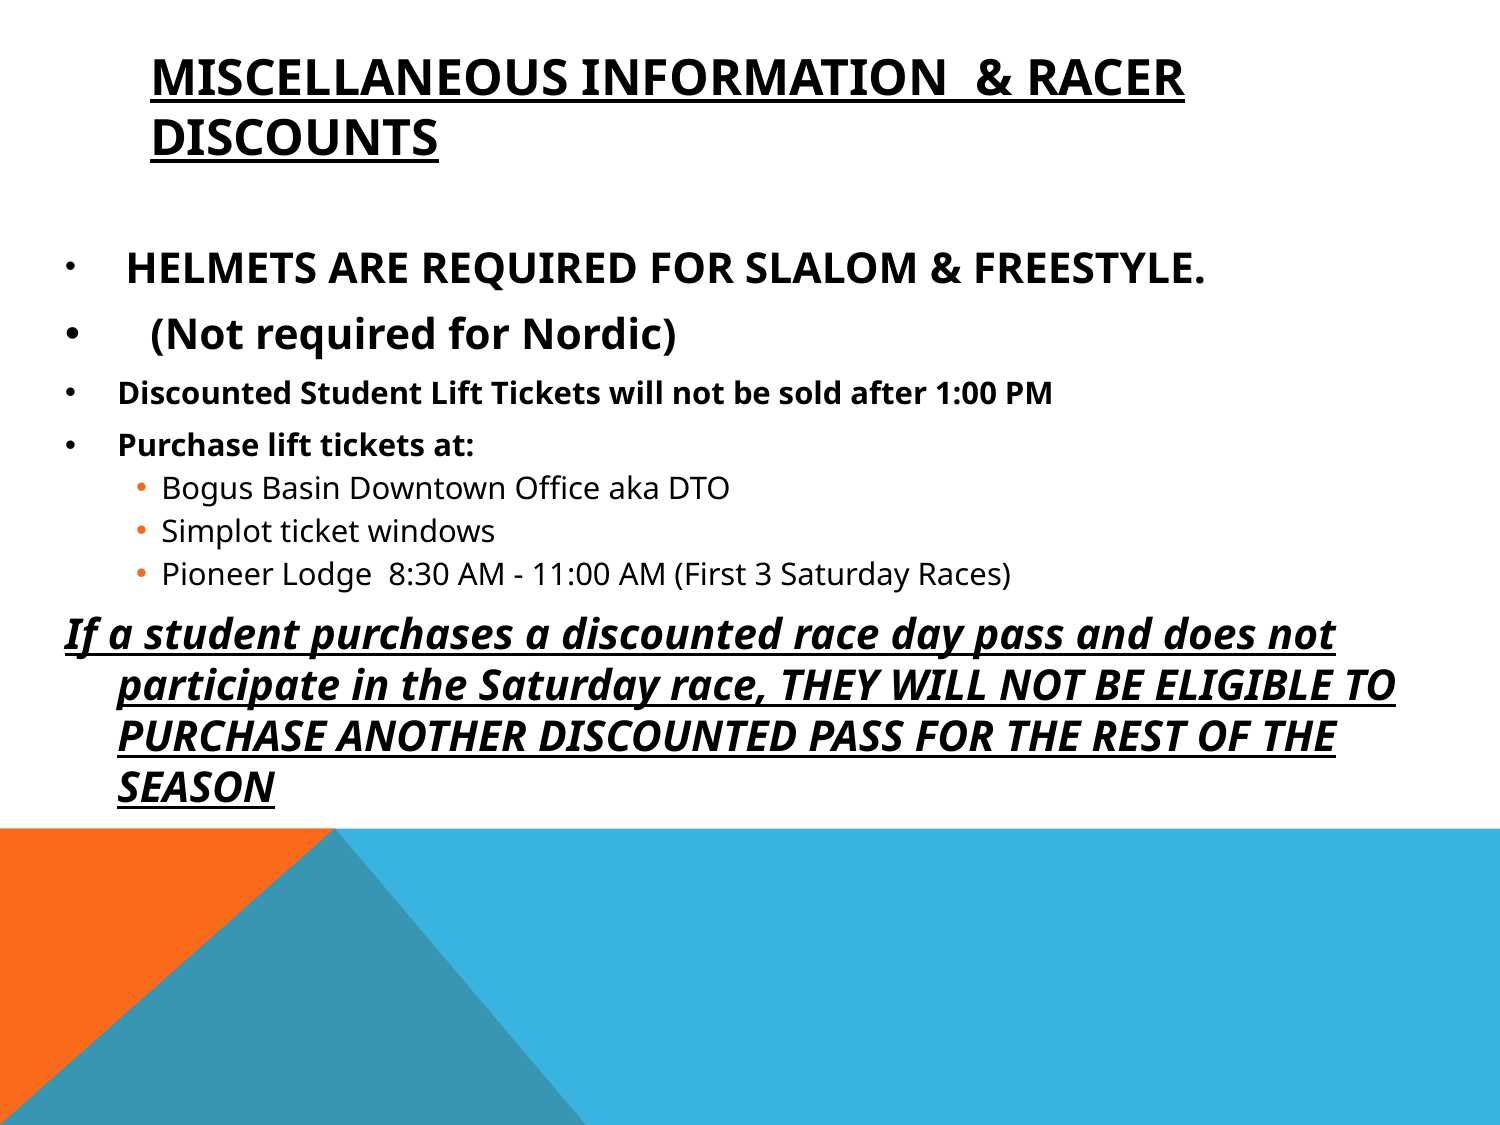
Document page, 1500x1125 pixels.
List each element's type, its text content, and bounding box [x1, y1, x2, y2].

list HELMETS ARE REQUIRED FOR SLALOM & FREESTYLE. (Not required for Nordic) Discounted Student Lift Tickets will not be sold after 1:00 PM Purchase lift tickets at: Bogus Basin Downtown Office aka DTO Simplot ticket windows Pioneer Lodge 8:30 AM - 11:00 AM (First 3 Saturday Races) If a student purchases a discounted race day pass and does not participate in the Saturday race, THEY WILL NOT BE ELIGIBLE TO PURCHASE ANOTHER DISCOUNTED PASS FOR THE REST OF THE SEASON [50, 180, 1438, 825]
title MISCELLANEOUS INFORMATION & RACER DISCOUNTS [135, 60, 1369, 150]
